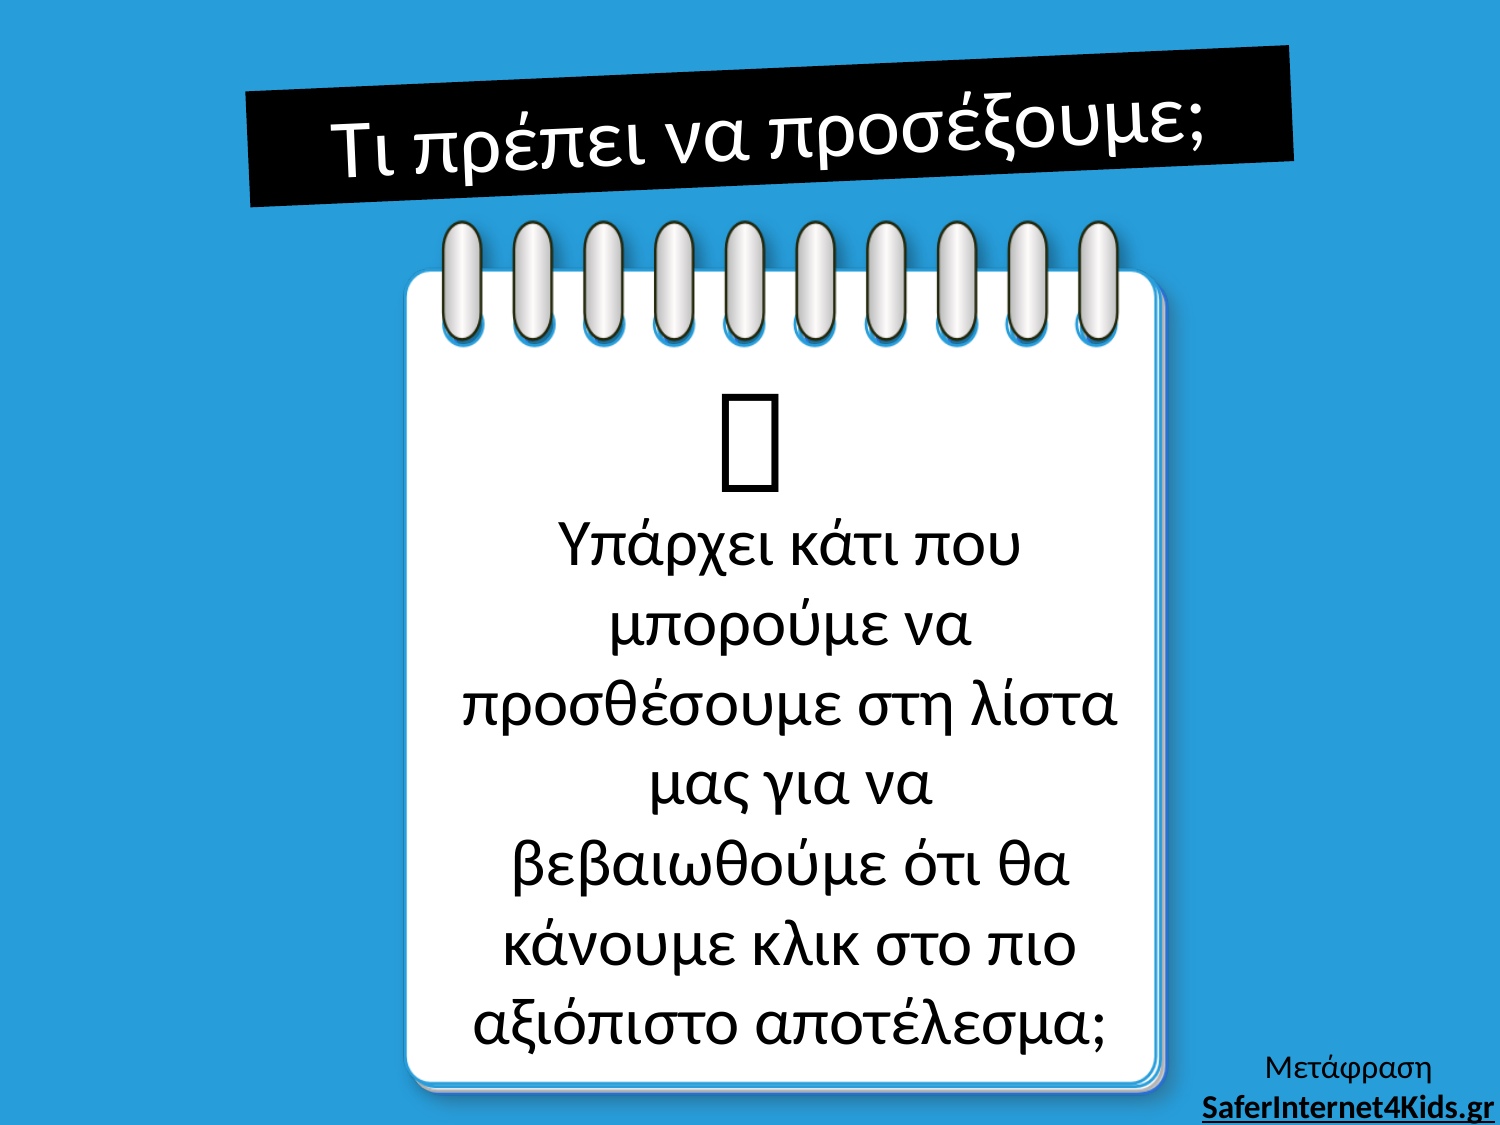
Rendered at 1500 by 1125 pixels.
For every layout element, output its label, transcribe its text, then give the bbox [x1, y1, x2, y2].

picture [394, 210, 1196, 1125]
text_box Μετάφραση SaferInternet4Kids.gr [1196, 1037, 1500, 1125]
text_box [247, 68, 1293, 185]
